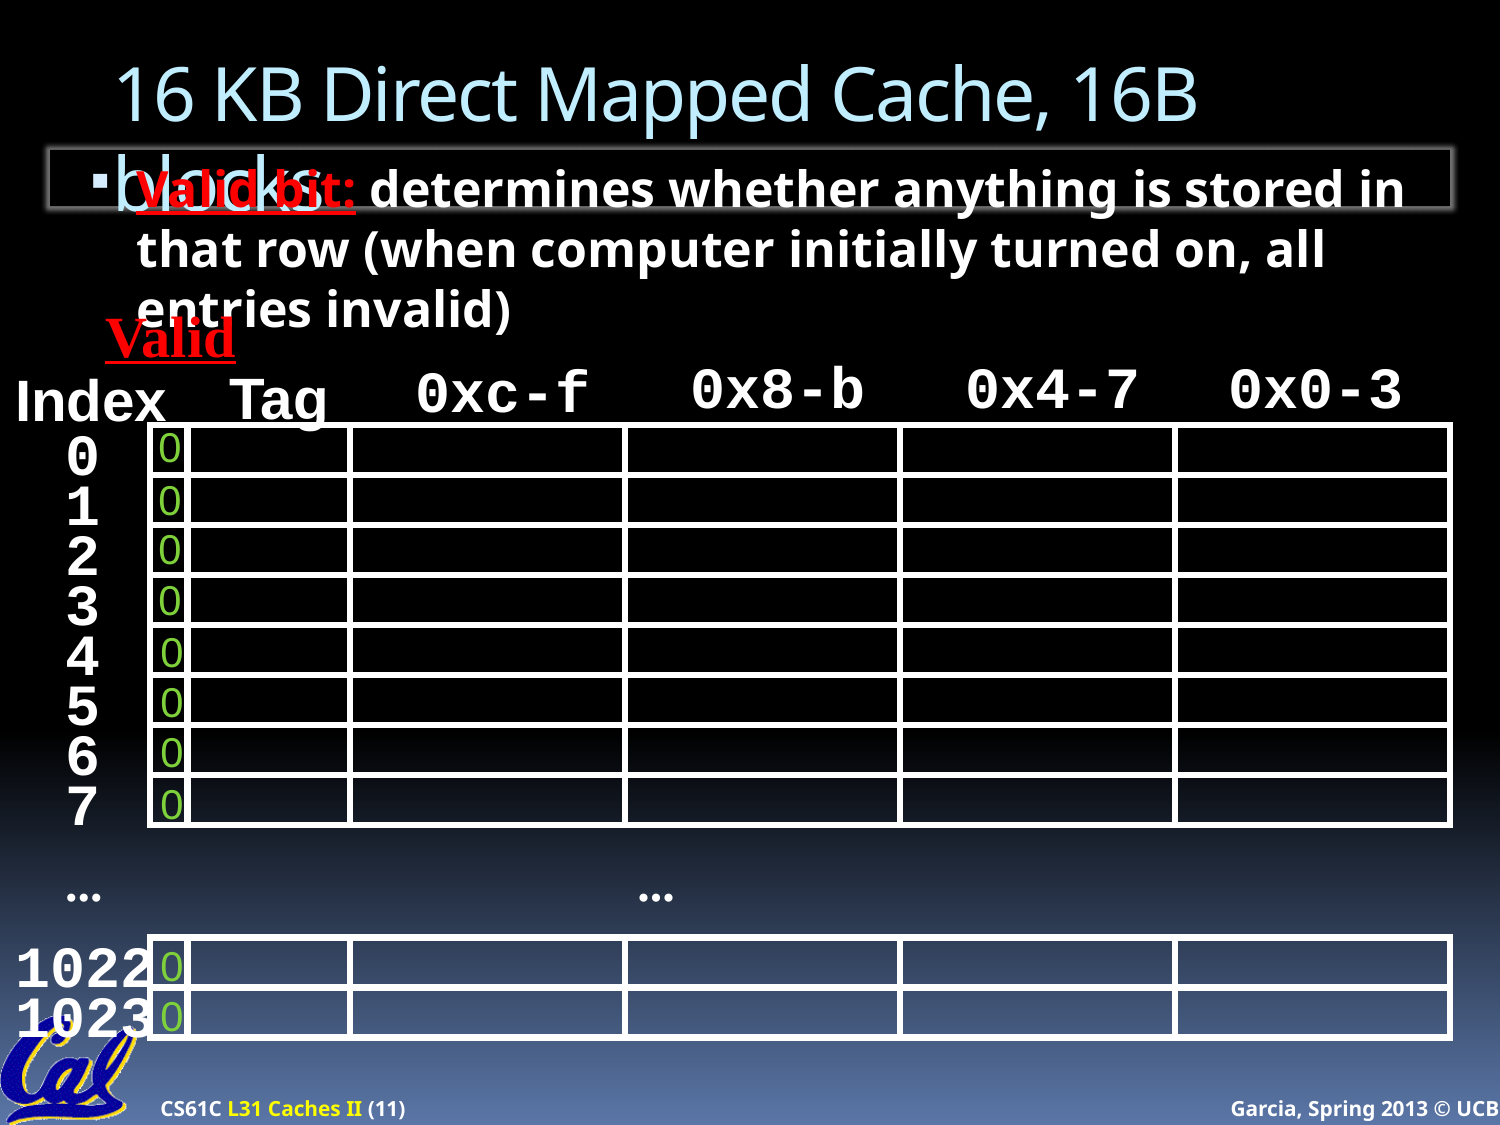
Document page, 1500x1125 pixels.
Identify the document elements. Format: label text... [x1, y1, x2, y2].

title 16 KB Direct Mapped Cache, 16B blocks [97, 39, 1392, 118]
title So read Cache Block 1, Data is Valid [143, 412, 203, 1051]
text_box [143, 413, 200, 1049]
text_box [0, 291, 1451, 1058]
picture [0, 1067, 140, 1125]
list Valid bit: determines whether anything is stored in that row (when computer initially turned on, all entries invalid) [74, 149, 1425, 282]
